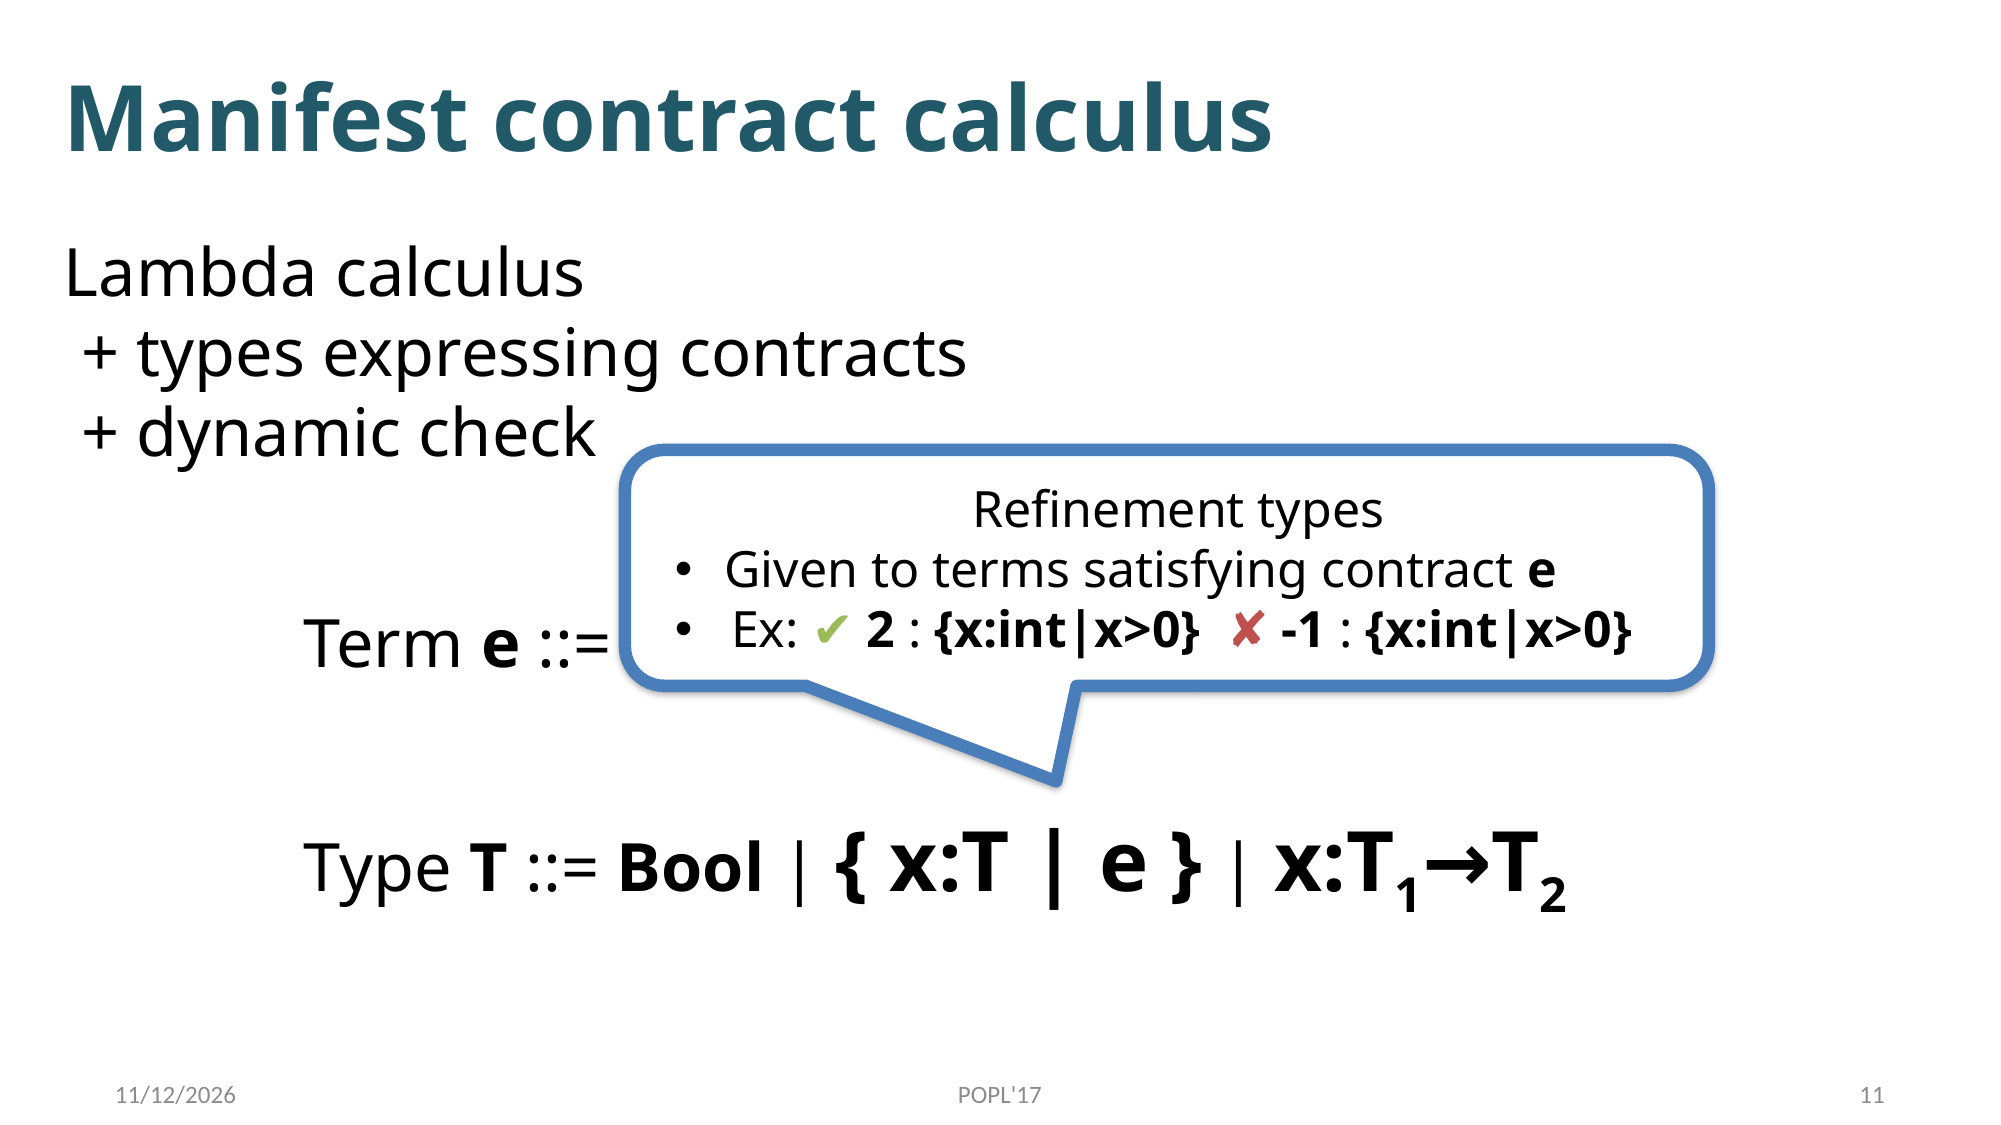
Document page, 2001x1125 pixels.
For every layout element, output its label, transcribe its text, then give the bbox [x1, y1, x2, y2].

slide_number 11 [1433, 1063, 1900, 1124]
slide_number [99, 1063, 567, 1124]
text_box Refinement types Given to terms satisfying contract e Ex: ✔ 2 : {x:int|x>0} ✘ -1 : {x:int|x>0} [624, 449, 1710, 783]
text_box Term e ::= λx.e | e1 e2 | ... | ref e | !e | e1 := e2 Type T ::= Bool | { x:T | e } | x:T1→T2 | Ref T [288, 593, 1711, 1009]
footer POPL'17 [683, 1063, 1317, 1124]
list Lambda calculus + types expressing contracts + dynamic check [49, 221, 1946, 1021]
title Manifest contract calculus [49, 21, 1946, 209]
